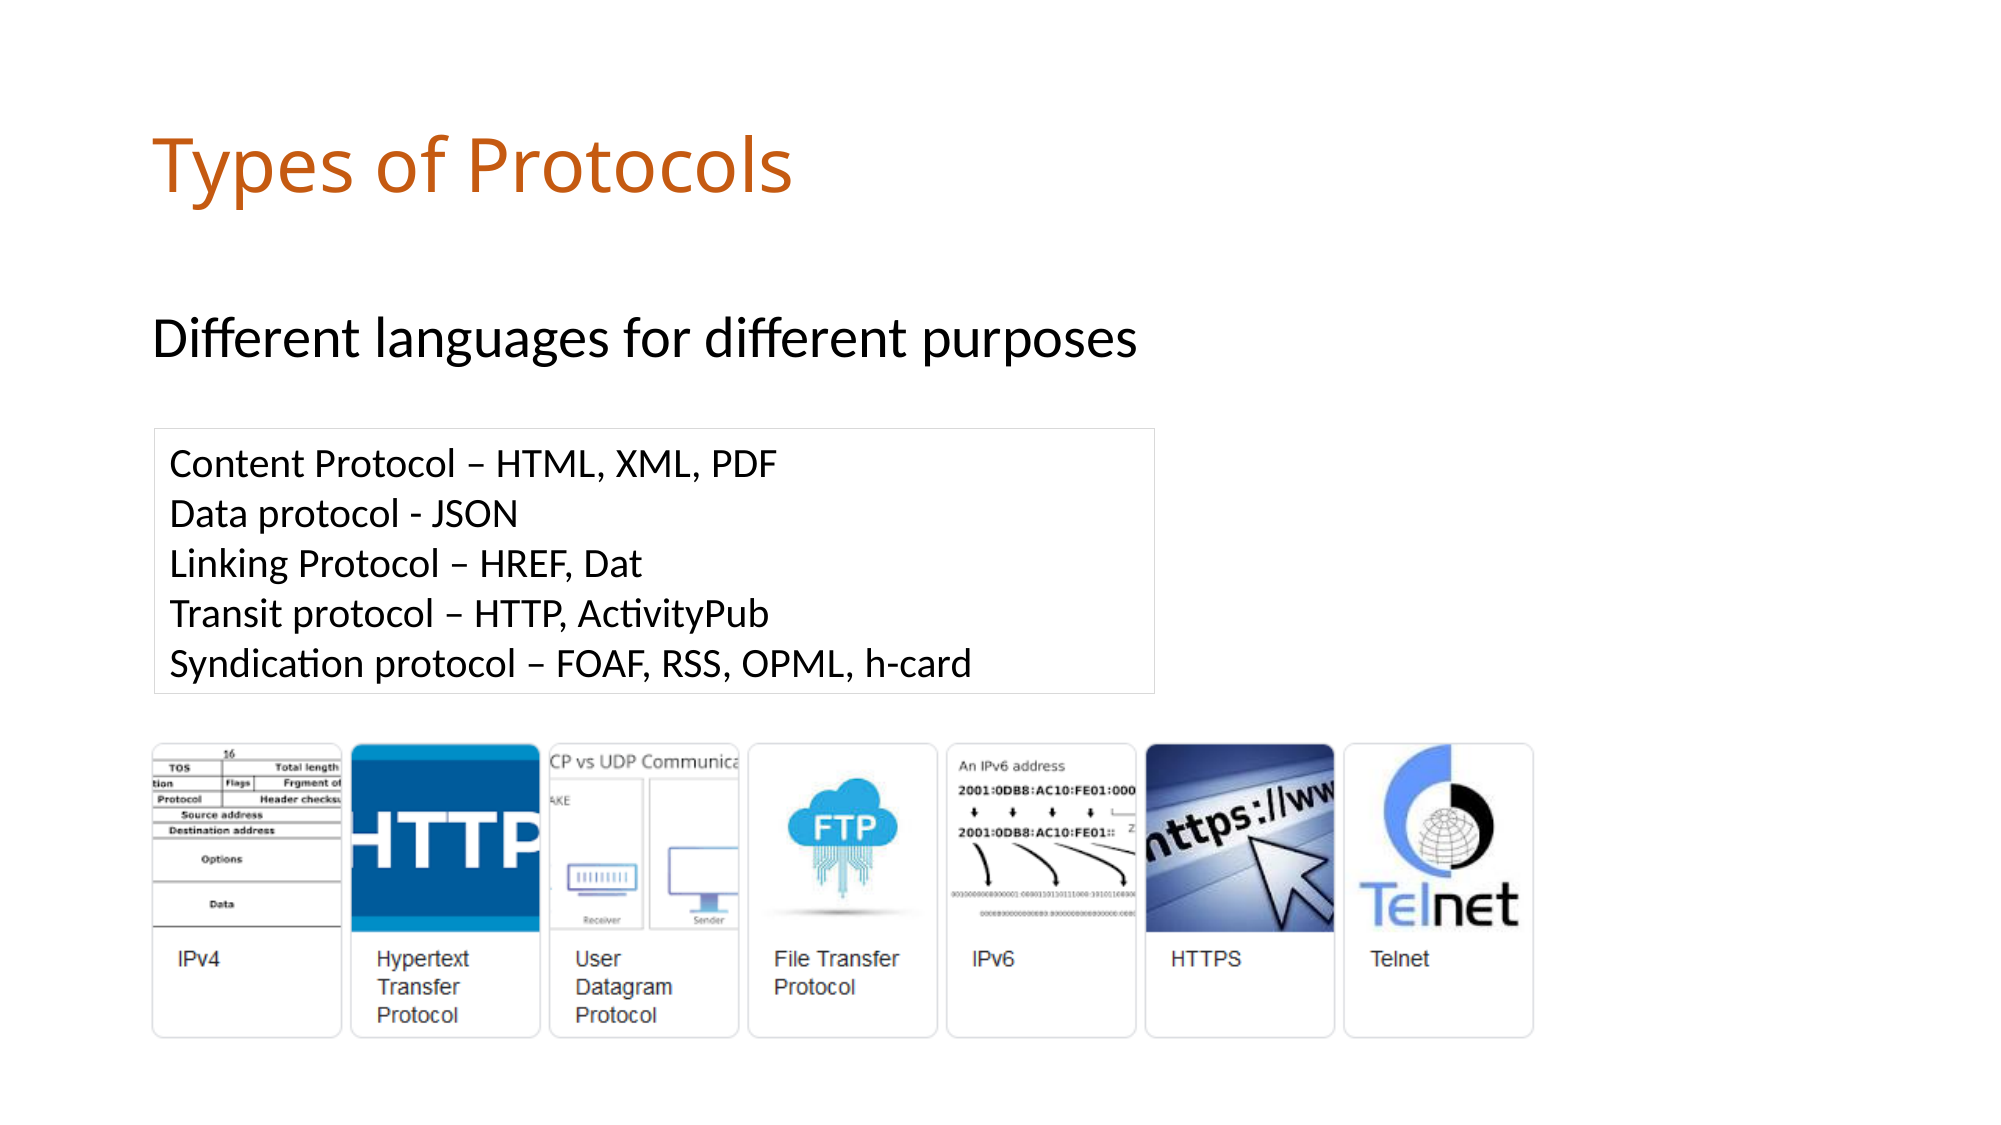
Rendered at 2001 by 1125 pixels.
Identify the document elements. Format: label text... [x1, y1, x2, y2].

list Different languages for different purposes [137, 299, 1863, 1014]
text_box Content Protocol – HTML, XML, PDF Data protocol - JSON Linking Protocol – HREF, Dat Transit protocol – HTTP, ActivityPub Syndication protocol – FOAF, RSS, OPML, h-card [154, 428, 1155, 694]
title Types of Protocols [137, 59, 1863, 278]
picture [144, 729, 1539, 1059]
